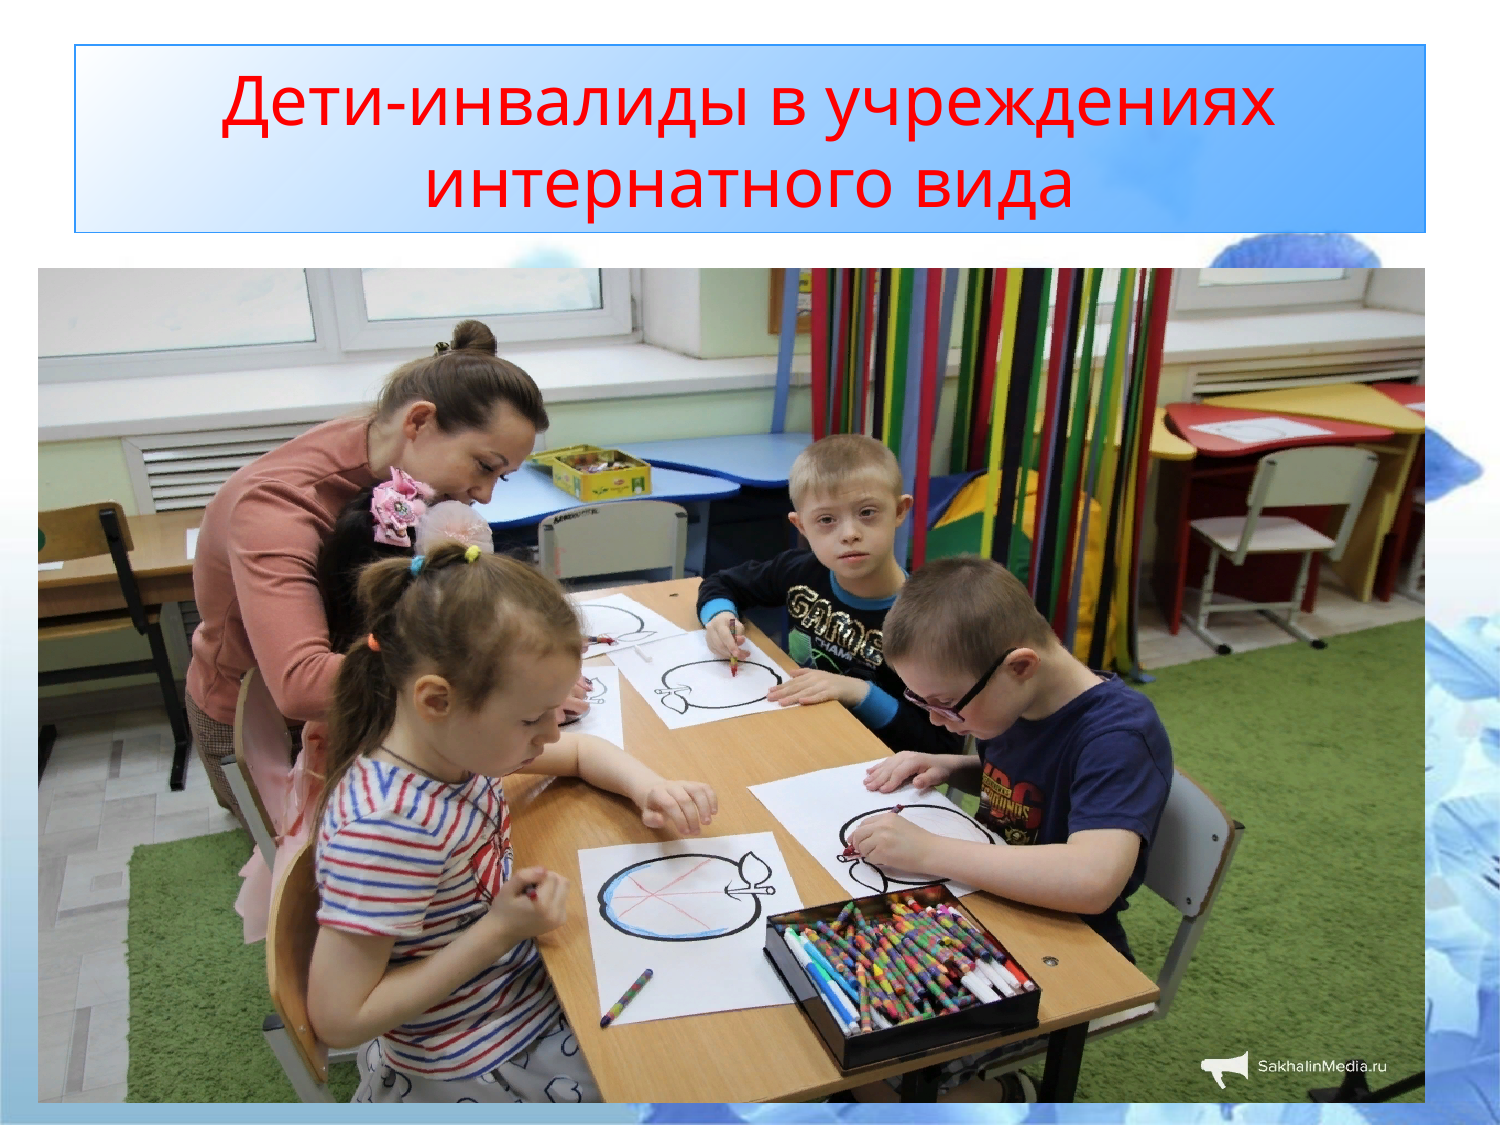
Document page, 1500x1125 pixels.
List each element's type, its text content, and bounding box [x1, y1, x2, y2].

picture [0, 0, 1500, 1125]
title Дети-инвалиды в учреждениях интернатного вида [74, 44, 1426, 233]
